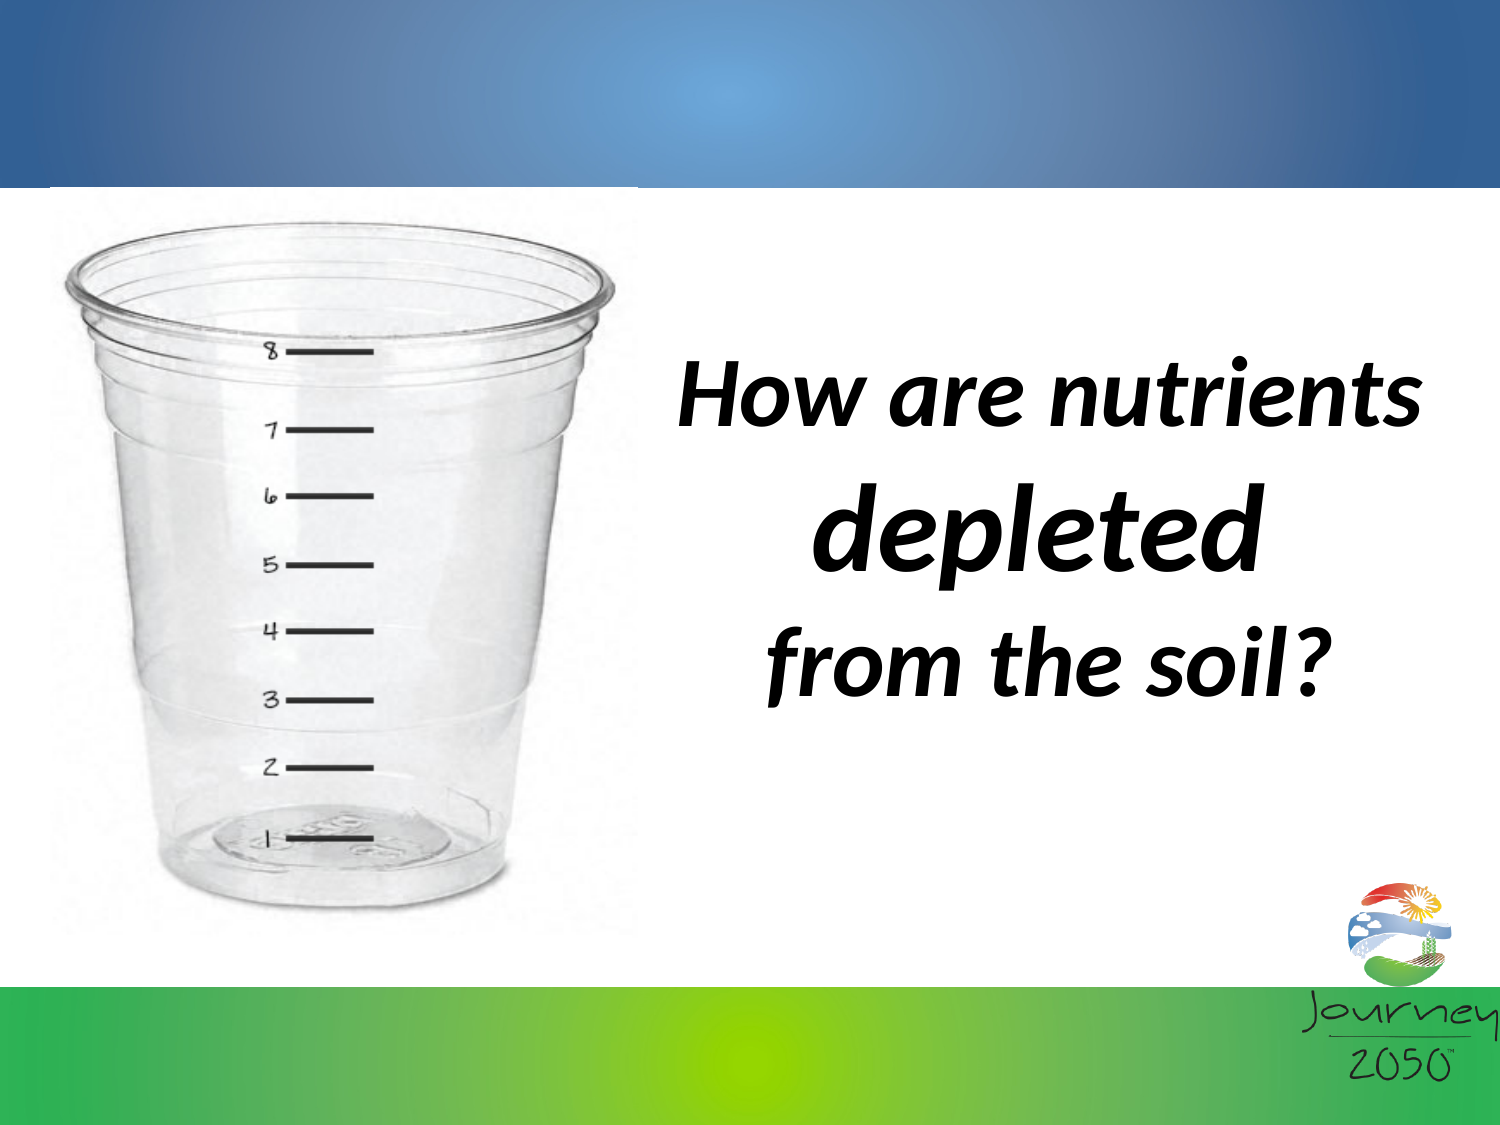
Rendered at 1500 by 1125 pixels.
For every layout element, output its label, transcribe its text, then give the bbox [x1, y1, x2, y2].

picture [0, 0, 1500, 938]
picture [0, 882, 1500, 1125]
list How are nutrients depleted from the soil? [641, 318, 1463, 769]
